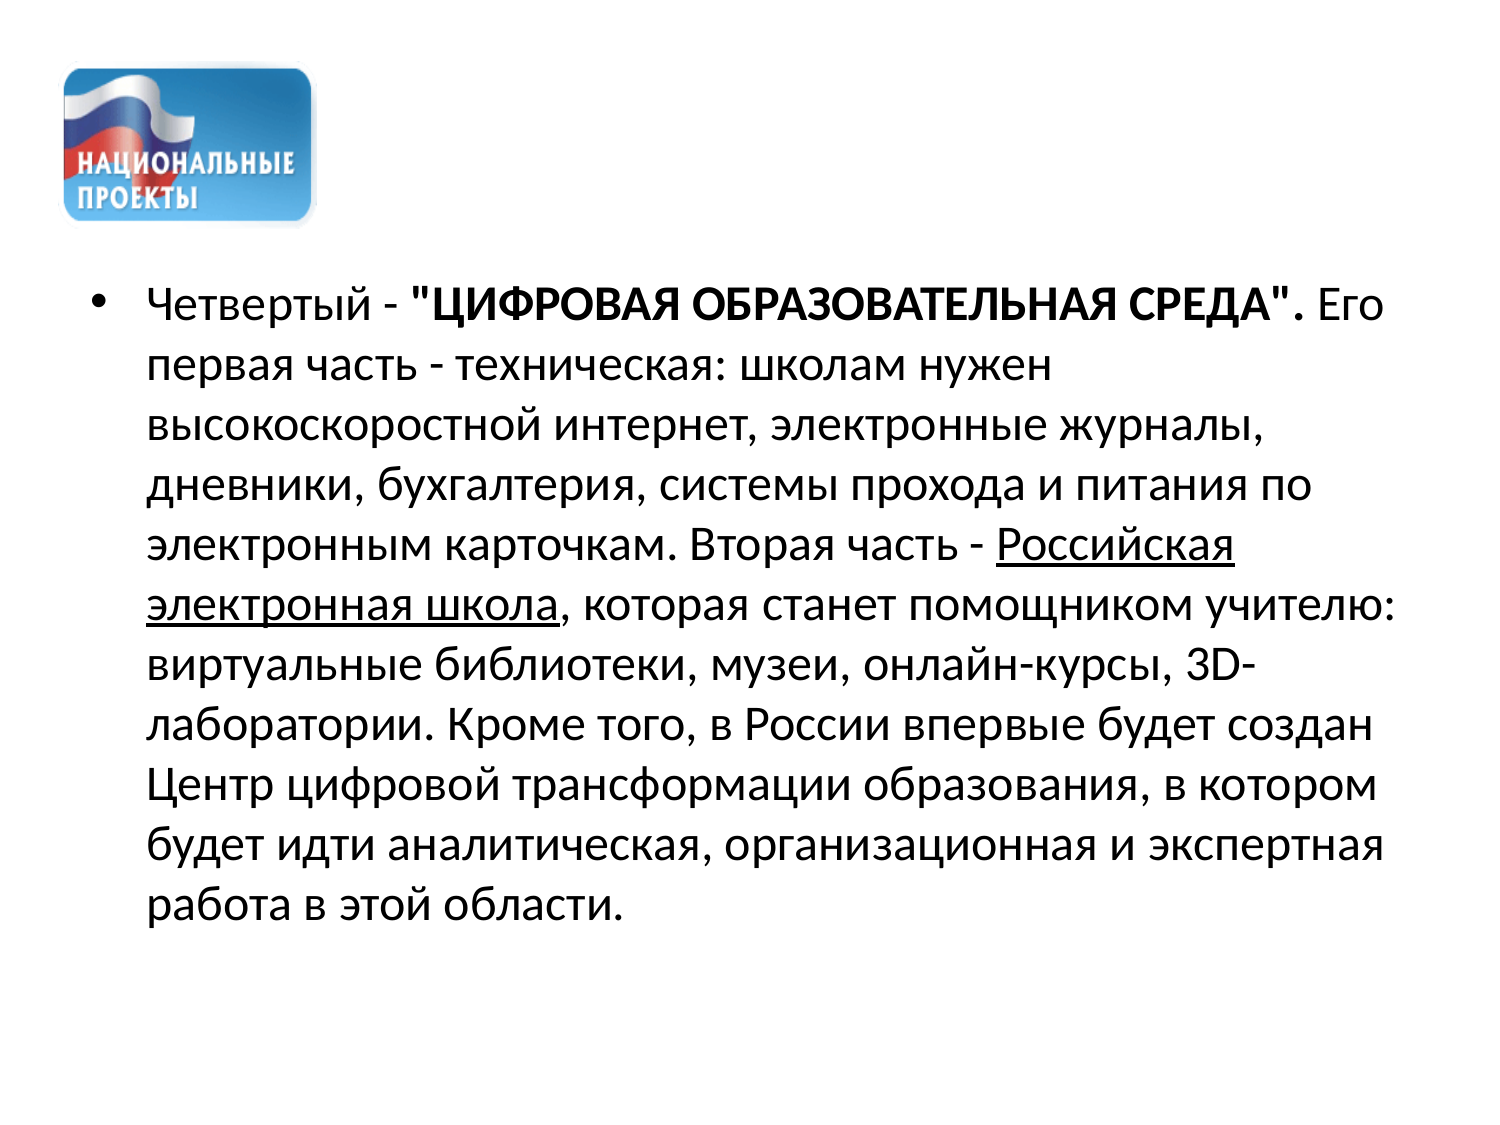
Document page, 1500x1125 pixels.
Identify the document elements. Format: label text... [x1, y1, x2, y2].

list Четвертый - "ЦИФРОВАЯ ОБРАЗОВАТЕЛЬНАЯ СРЕДА". Его первая часть - техническая: школам нужен высокоскоростной интернет, электронные журналы, дневники, бухгалтерия, системы прохода и питания по электронным карточкам. Вторая часть - Российская электронная школа, которая станет помощником учителю: виртуальные библиотеки, музеи, онлайн-курсы, 3D-лаборатории. Кроме того, в России впервые будет создан Центр цифровой трансформации образования, в котором будет идти аналитическая, организационная и экспертная работа в этой области. [75, 262, 1425, 1005]
picture [58, 61, 317, 230]
